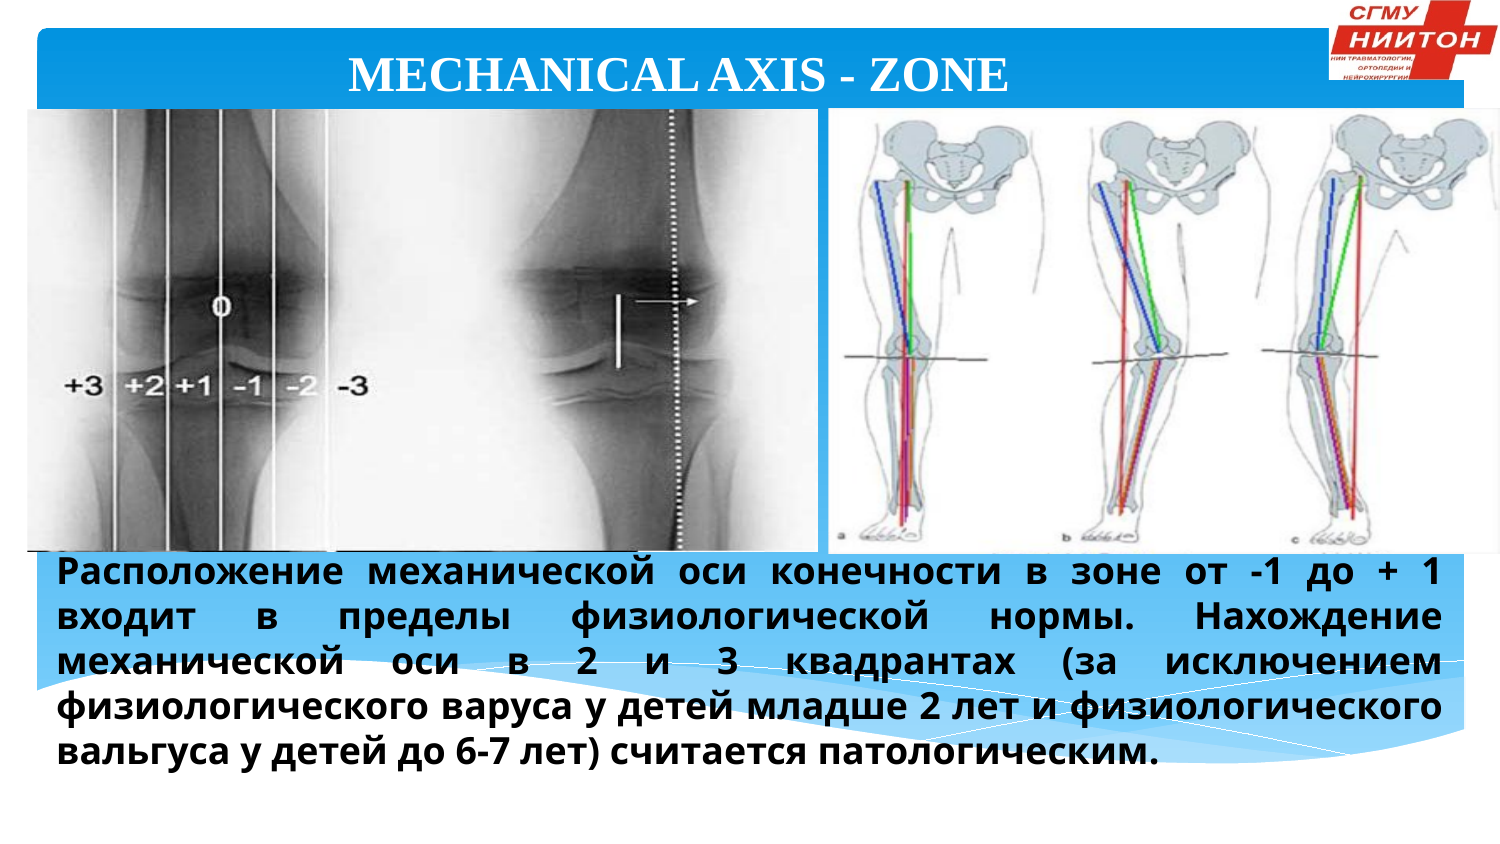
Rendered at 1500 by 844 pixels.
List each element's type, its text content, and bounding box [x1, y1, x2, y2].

text_box MECHANICAL AXIS - ZONE [112, 33, 1247, 109]
picture [828, 107, 1500, 554]
text_box Расположение механической оси конечности в зоне от -1 до + 1 входит в пределы физиологической нормы. Нахождение механической оси в 2 и 3 квадрантах (за исключением физиологического варуса у детей младше 2 лет и физиологического вальгуса у детей до 6-7 лет) считается патологическим. [41, 559, 1459, 825]
picture [27, 109, 819, 553]
picture [1328, 0, 1500, 80]
